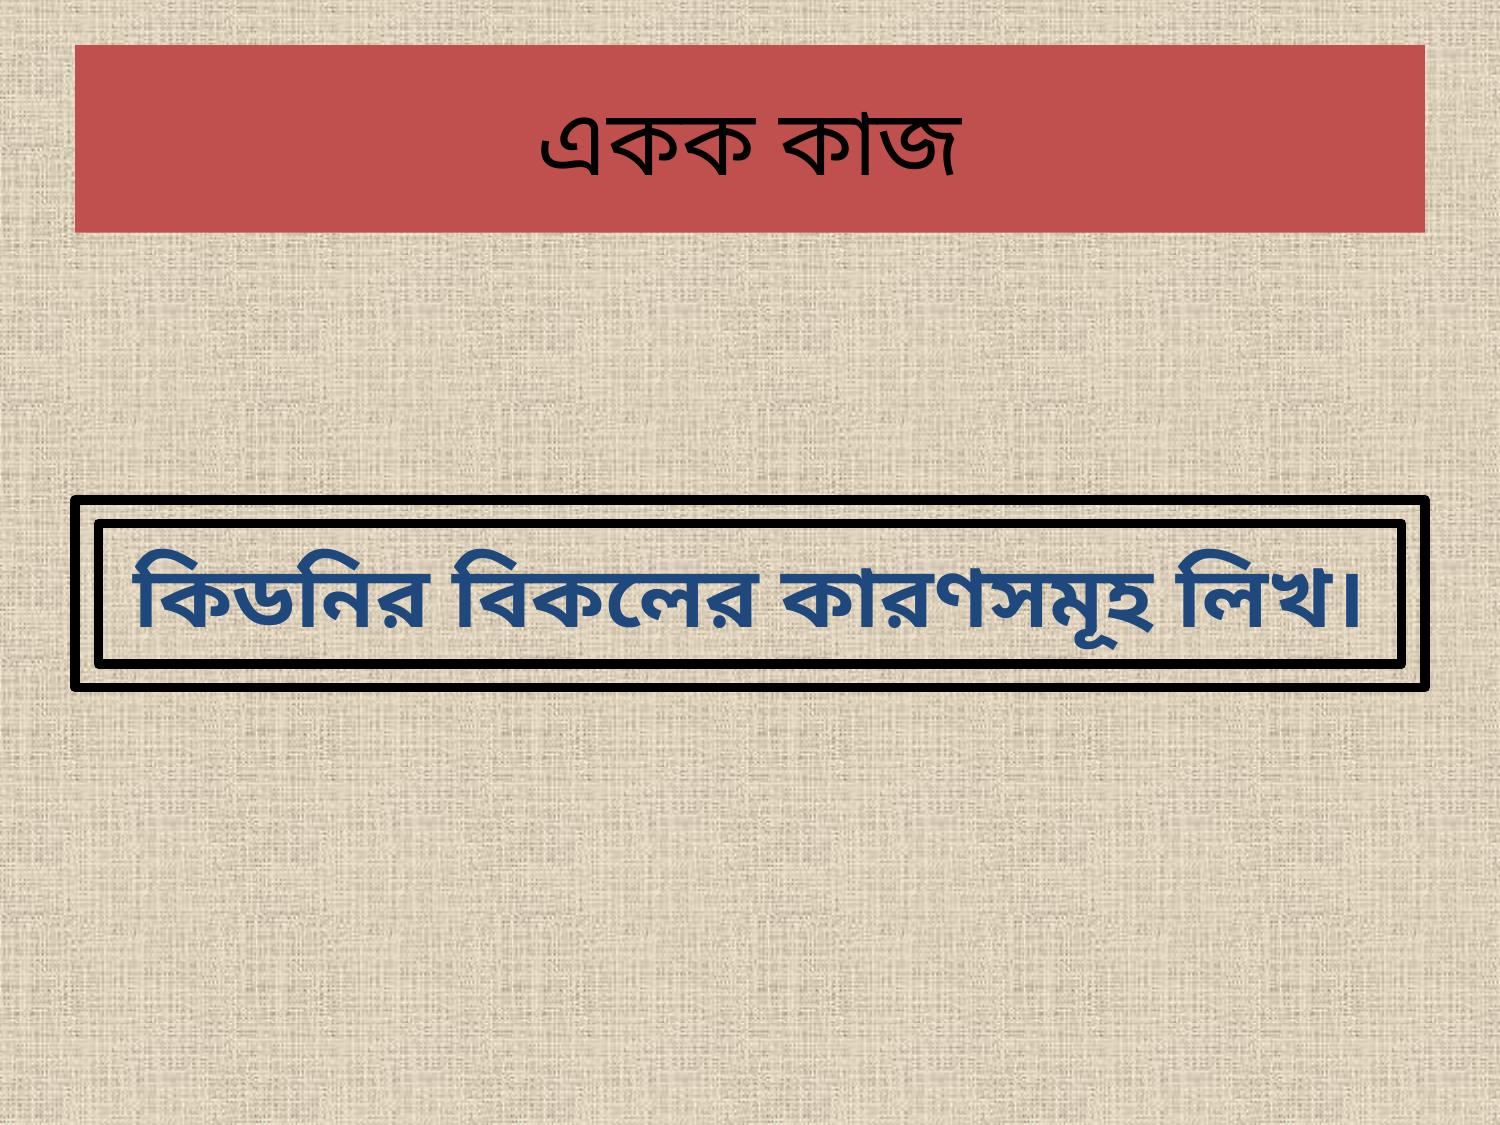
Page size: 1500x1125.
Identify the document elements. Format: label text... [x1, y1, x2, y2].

text_box কিডনির বিকলের কারণসমূহ লিখ। [74, 500, 1425, 688]
picture [0, 0, 1500, 1125]
title একক কাজ [75, 45, 1425, 233]
